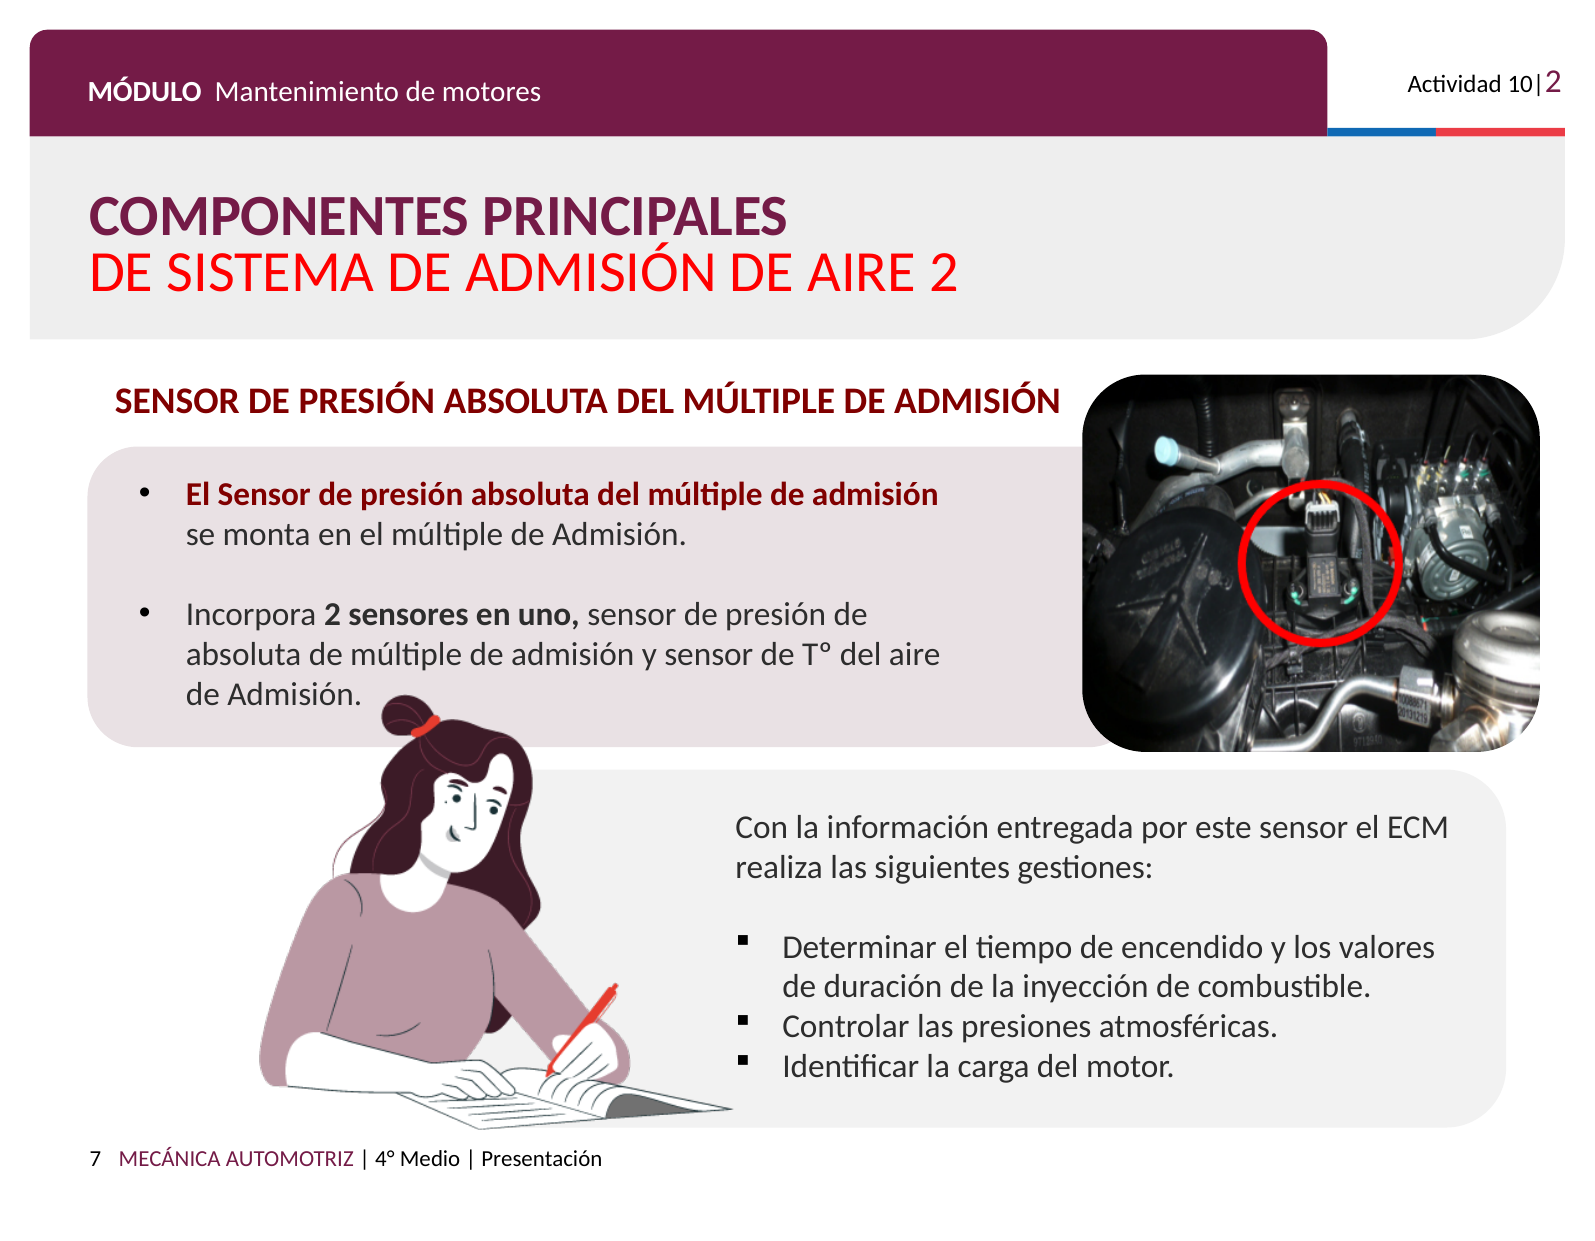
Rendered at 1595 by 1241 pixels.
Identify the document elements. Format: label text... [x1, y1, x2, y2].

text_box [87, 463, 1076, 748]
picture [1082, 374, 1541, 753]
picture [251, 688, 744, 1136]
text_box El Sensor de presión absoluta del múltiple de admisión se monta en el múltiple de Admisión. Incorpora 2 sensores en uno, sensor de presión de absoluta de múltiple de admisión y sensor de Tº del aire de Admisión. [124, 465, 973, 720]
text_box COMPONENTES PRINCIPALES DE SISTEMA DE ADMISIÓN DE AIRE 2 [74, 177, 1543, 316]
text_box Con la información entregada por este sensor el ECM realiza las siguientes gestiones: Determinar el tiempo de encendido y los valores de duración de la inyección de combustible. Controlar las presiones atmosféricas. Identificar la carga del motor. [749, 797, 1482, 1092]
text_box SENSOR DE PRESIÓN ABSOLUTA DEL MÚLTIPLE DE ADMISIÓN [100, 368, 1078, 464]
text_box [749, 769, 1507, 1128]
